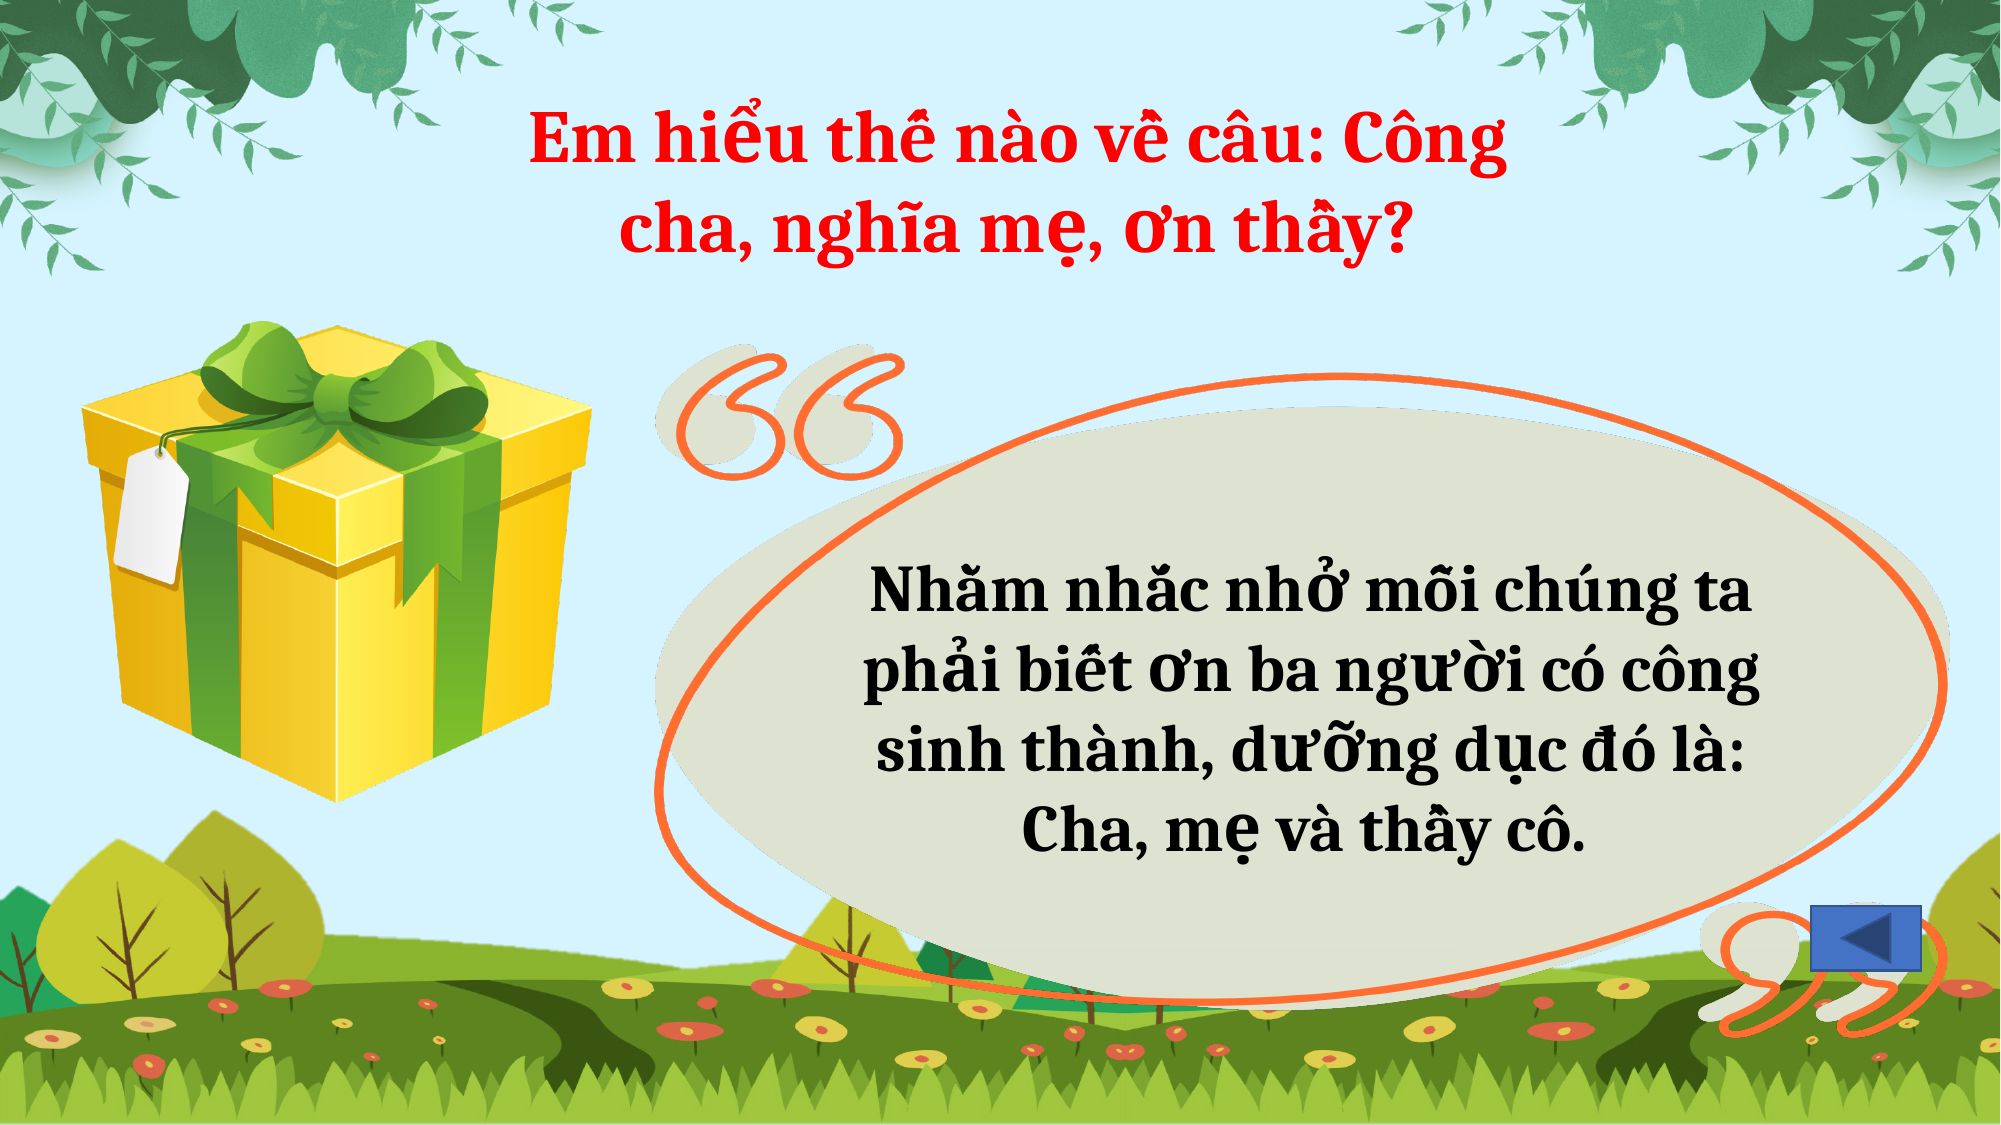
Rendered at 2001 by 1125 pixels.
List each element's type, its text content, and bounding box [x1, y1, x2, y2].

text_box Em hiểu thế nào về câu: Công cha, nghĩa mẹ, ơn thầy? [490, 79, 1546, 275]
picture [0, 0, 2001, 1125]
